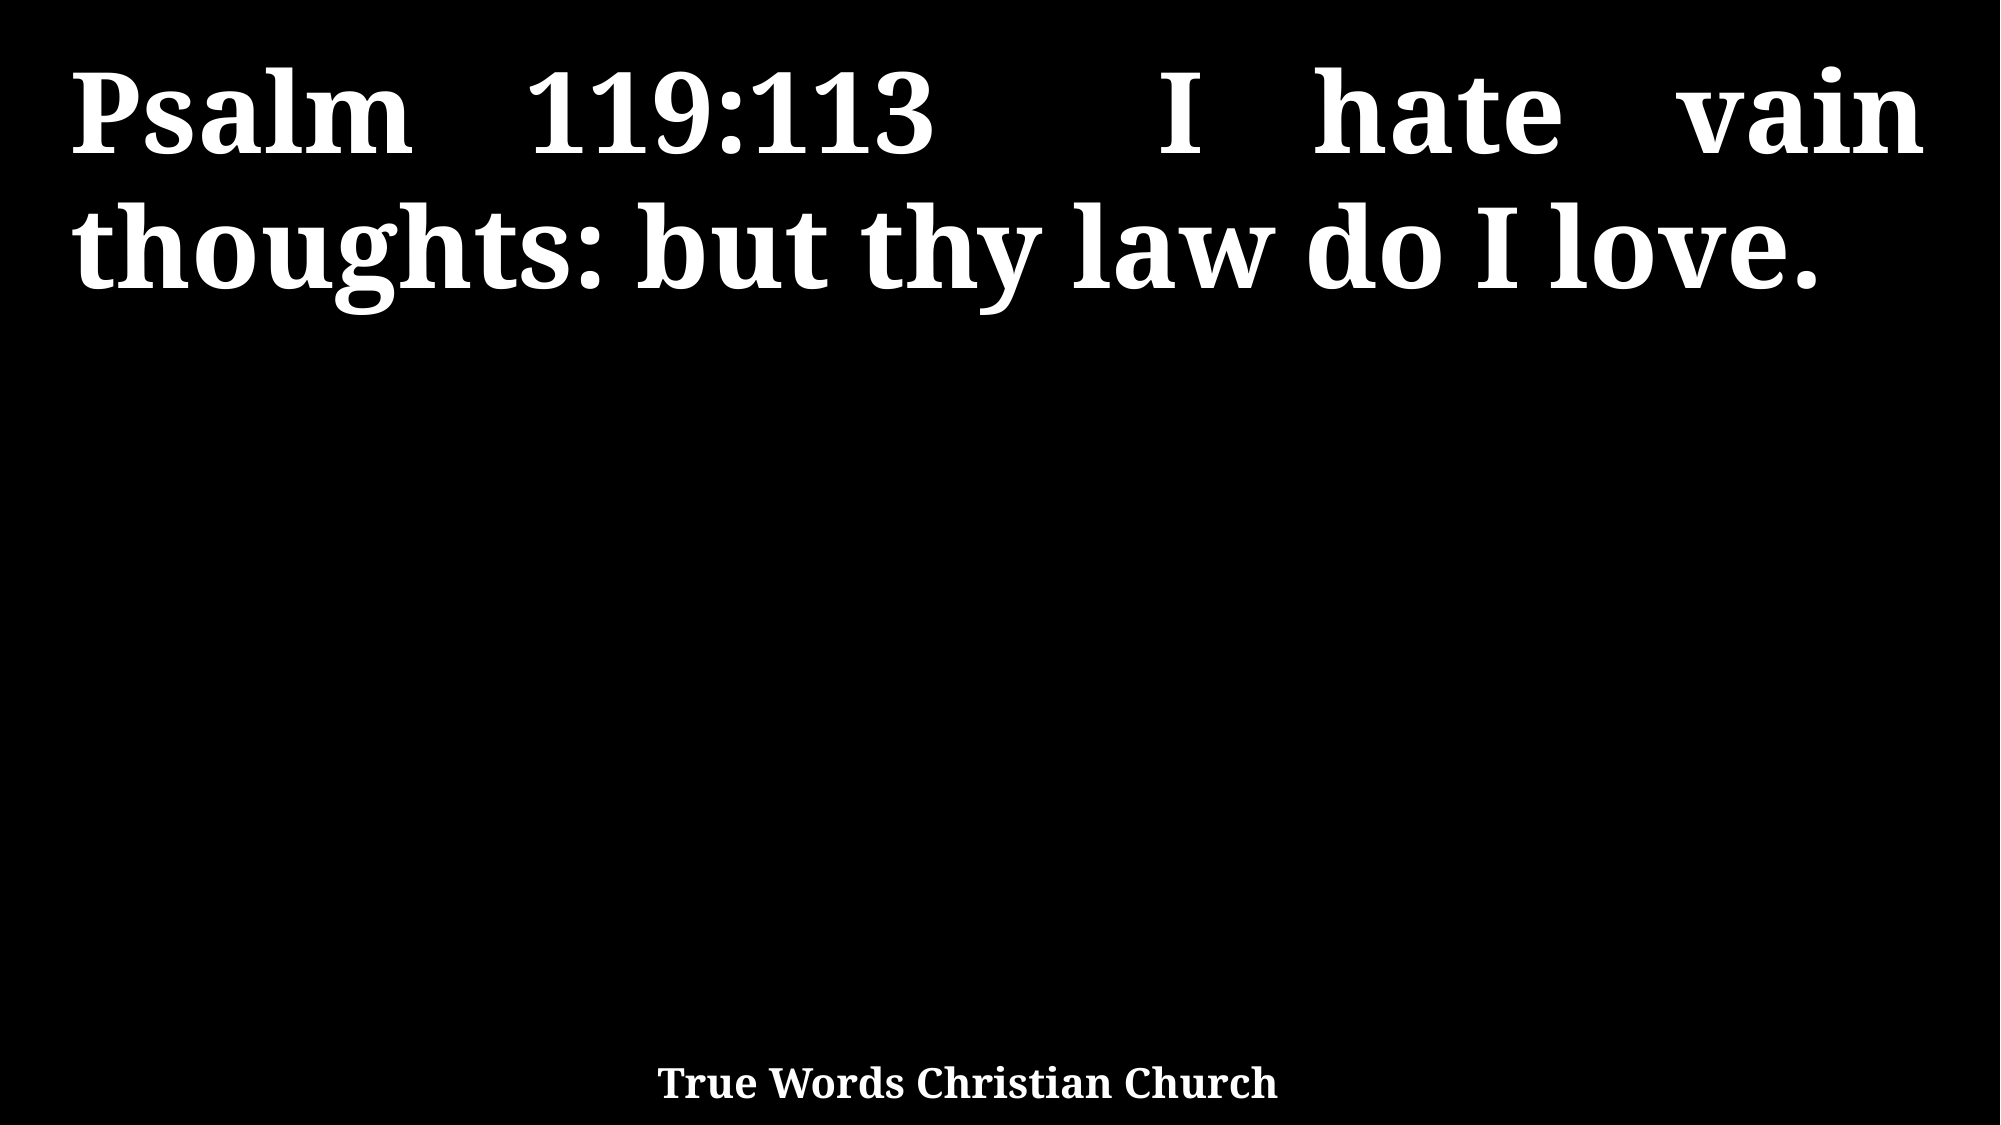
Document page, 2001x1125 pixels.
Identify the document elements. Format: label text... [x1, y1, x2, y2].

text_box Psalm 119:113 I hate vain thoughts: but thy law do I love. [55, 33, 1944, 319]
text_box True Words Christian Church [642, 1049, 1294, 1114]
